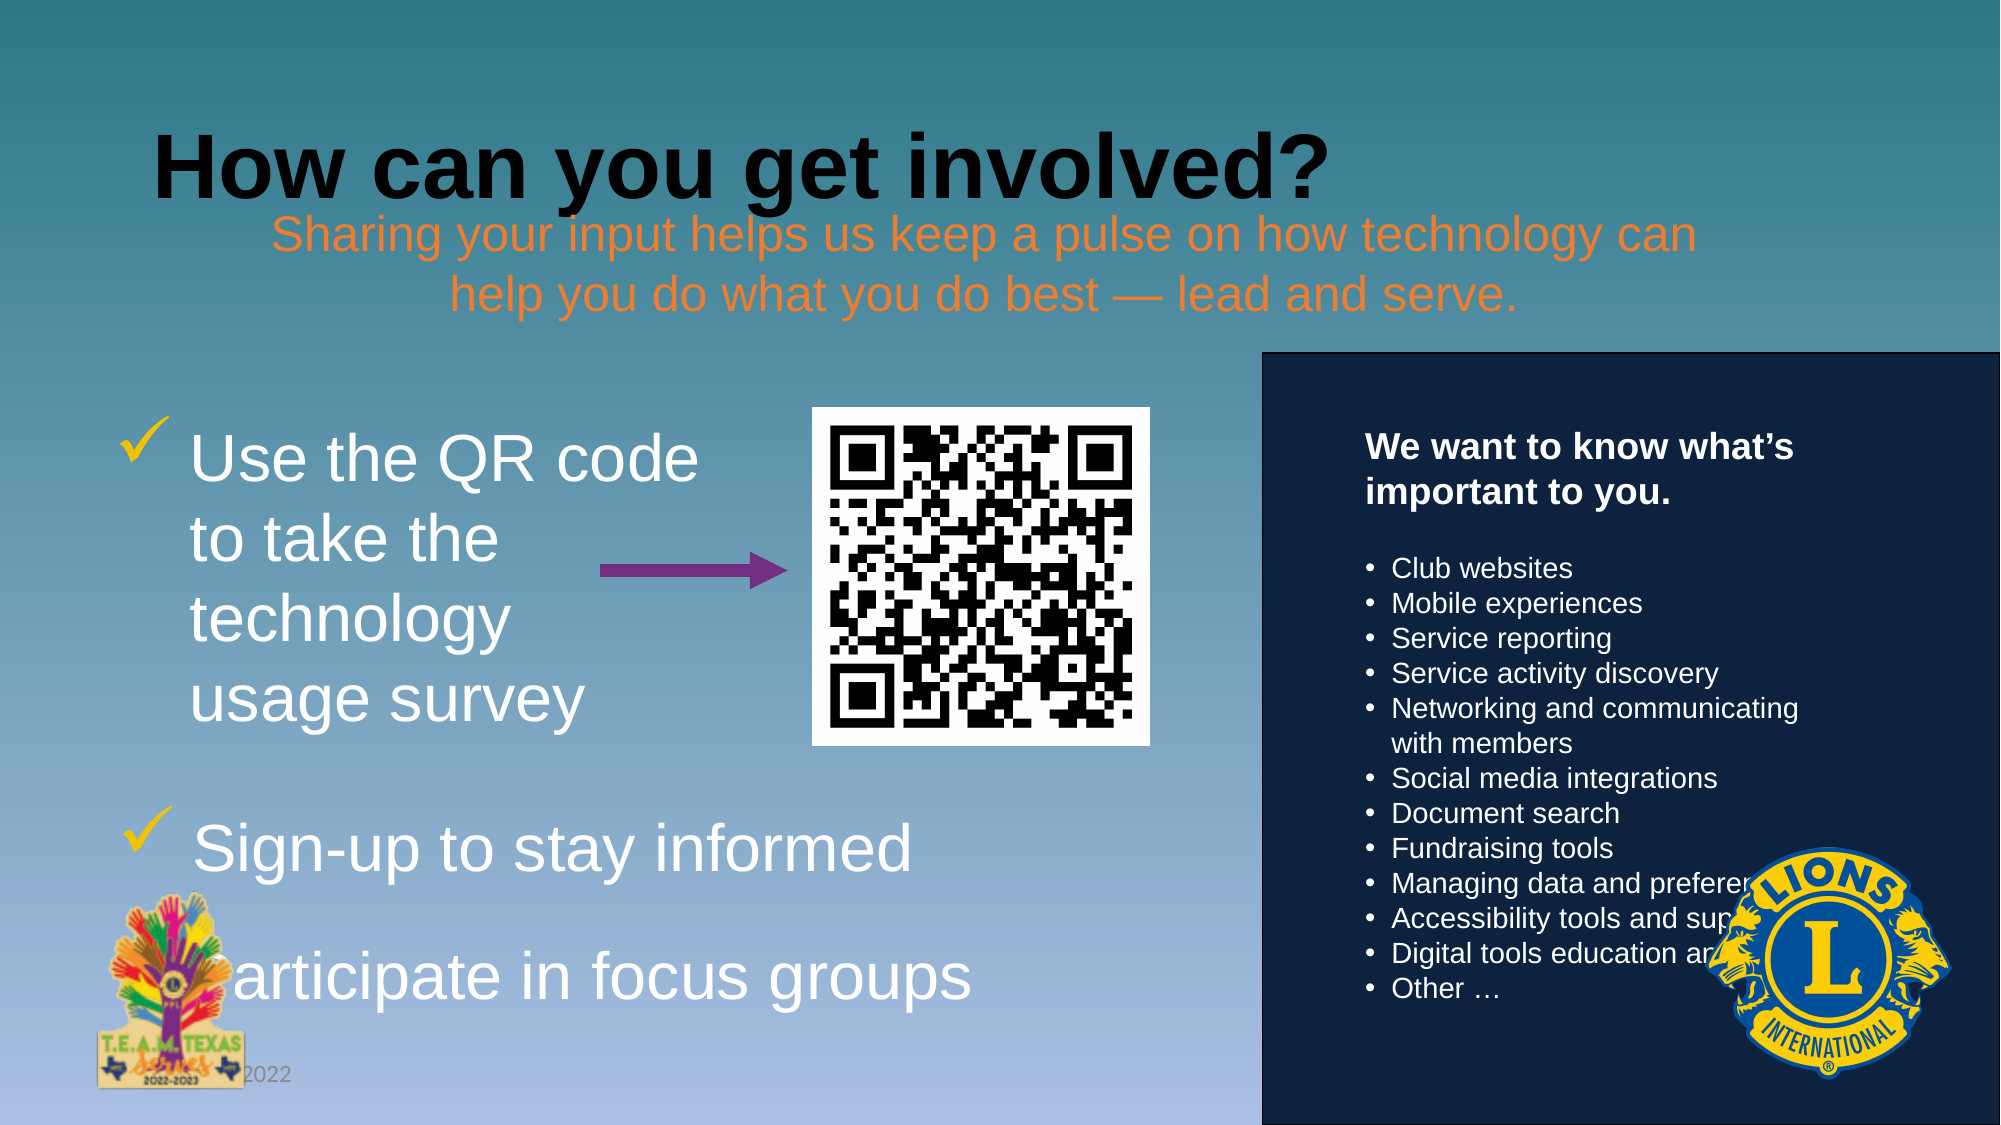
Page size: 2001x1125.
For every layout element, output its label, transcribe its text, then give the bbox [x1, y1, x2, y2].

text_box We want to know what’s important to you. Club websites Mobile experiences Service reporting Service activity discovery Networking and communicating with members Social media integrations Document search Fundraising tools Managing data and preferences Accessibility tools and support Digital tools education and support Other … [1350, 412, 1988, 1087]
text_box [1262, 353, 2000, 1125]
text_box Use the QR code to take the technology usage survey [99, 407, 763, 743]
slide_number 13 [1412, 1042, 1863, 1103]
text_box Sign-up to stay informed [101, 797, 1093, 893]
picture [1696, 831, 1961, 1096]
title How can you get involved? [137, 59, 1863, 278]
picture [812, 407, 1150, 746]
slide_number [261, 1042, 588, 1103]
text_box Participate in focus groups [261, 924, 1089, 1020]
picture [88, 884, 261, 1107]
text_box Sharing your input helps us keep a pulse on how technology can help you do what you do best — lead and serve. [222, 194, 1746, 330]
